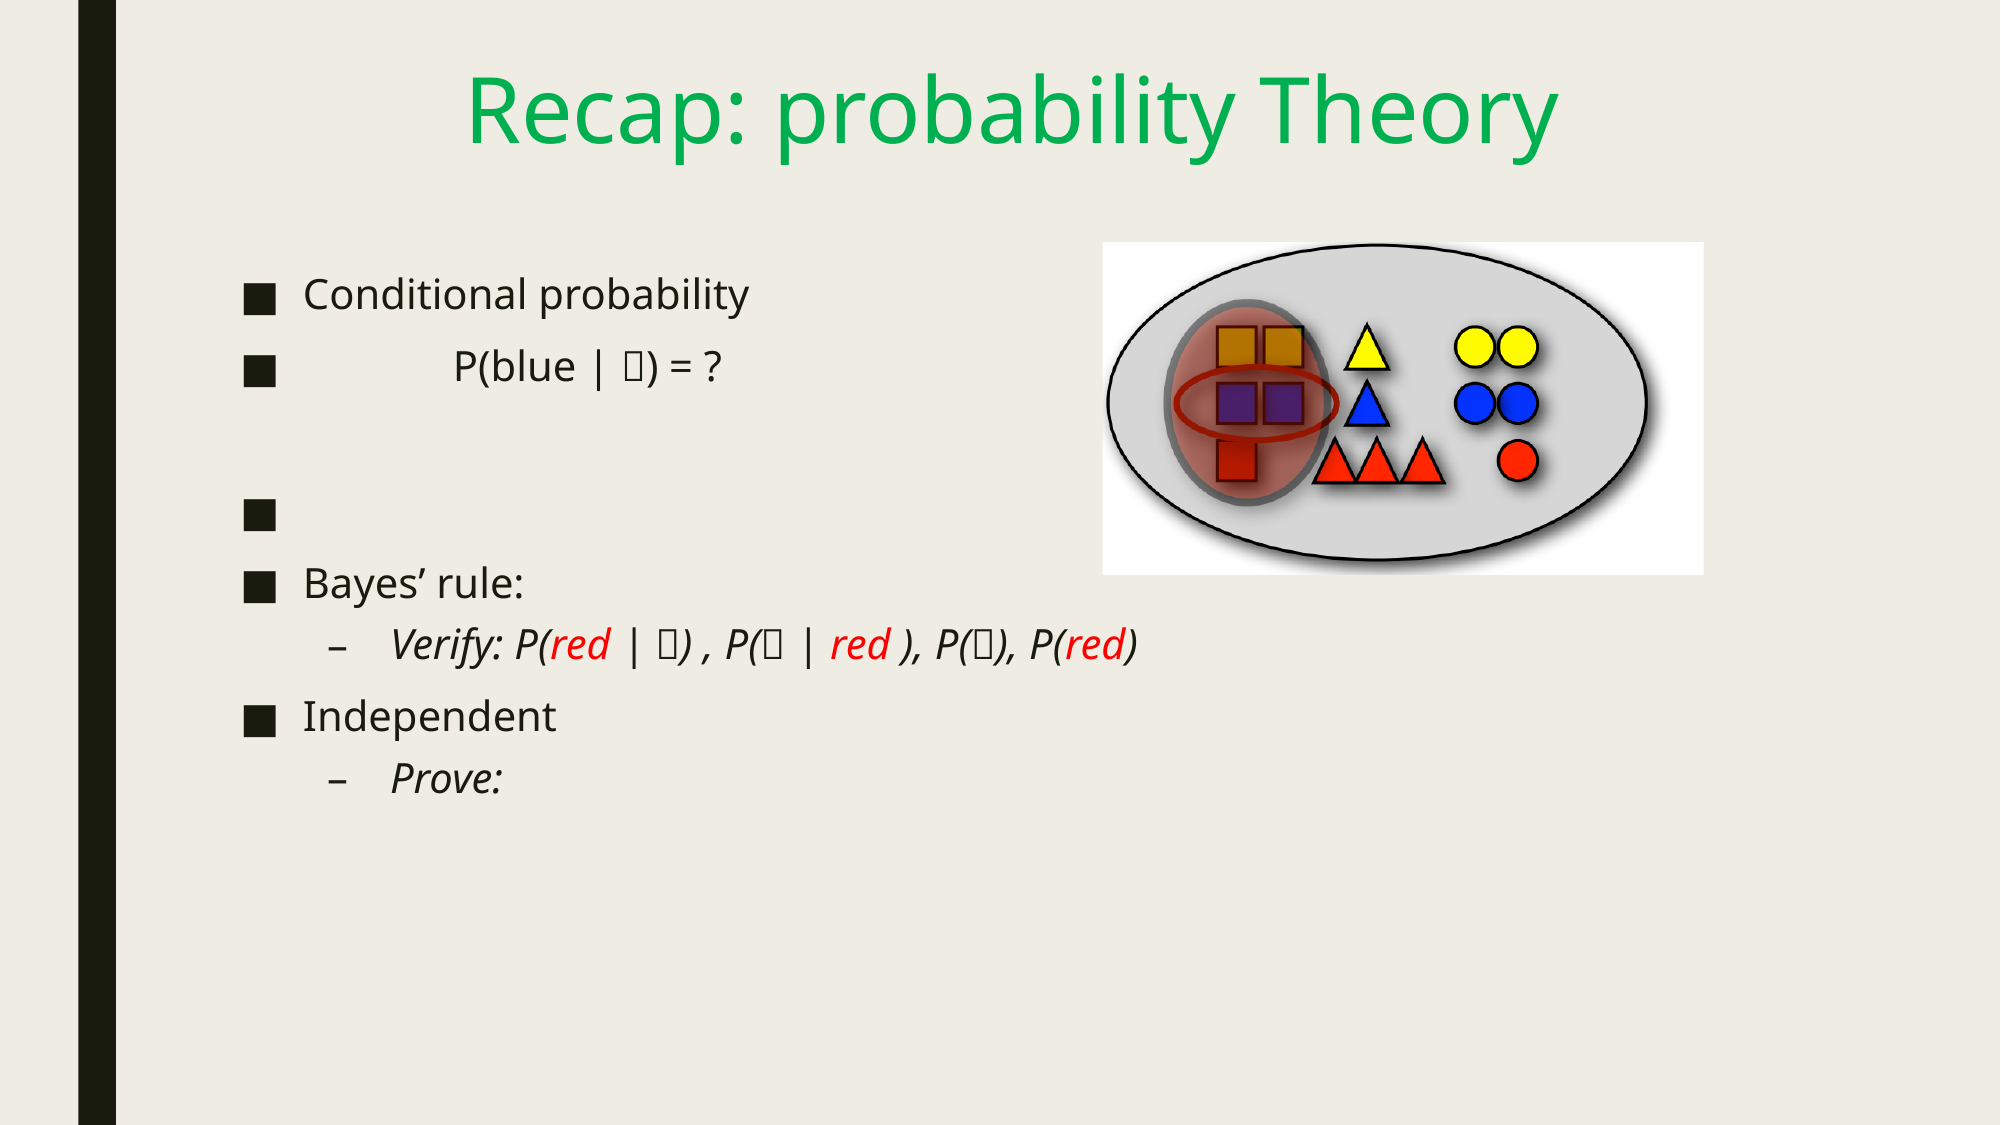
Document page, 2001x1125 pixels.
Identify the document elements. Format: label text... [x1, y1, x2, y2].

title Recap: probability Theory [225, 57, 1800, 178]
picture [1102, 242, 1704, 575]
